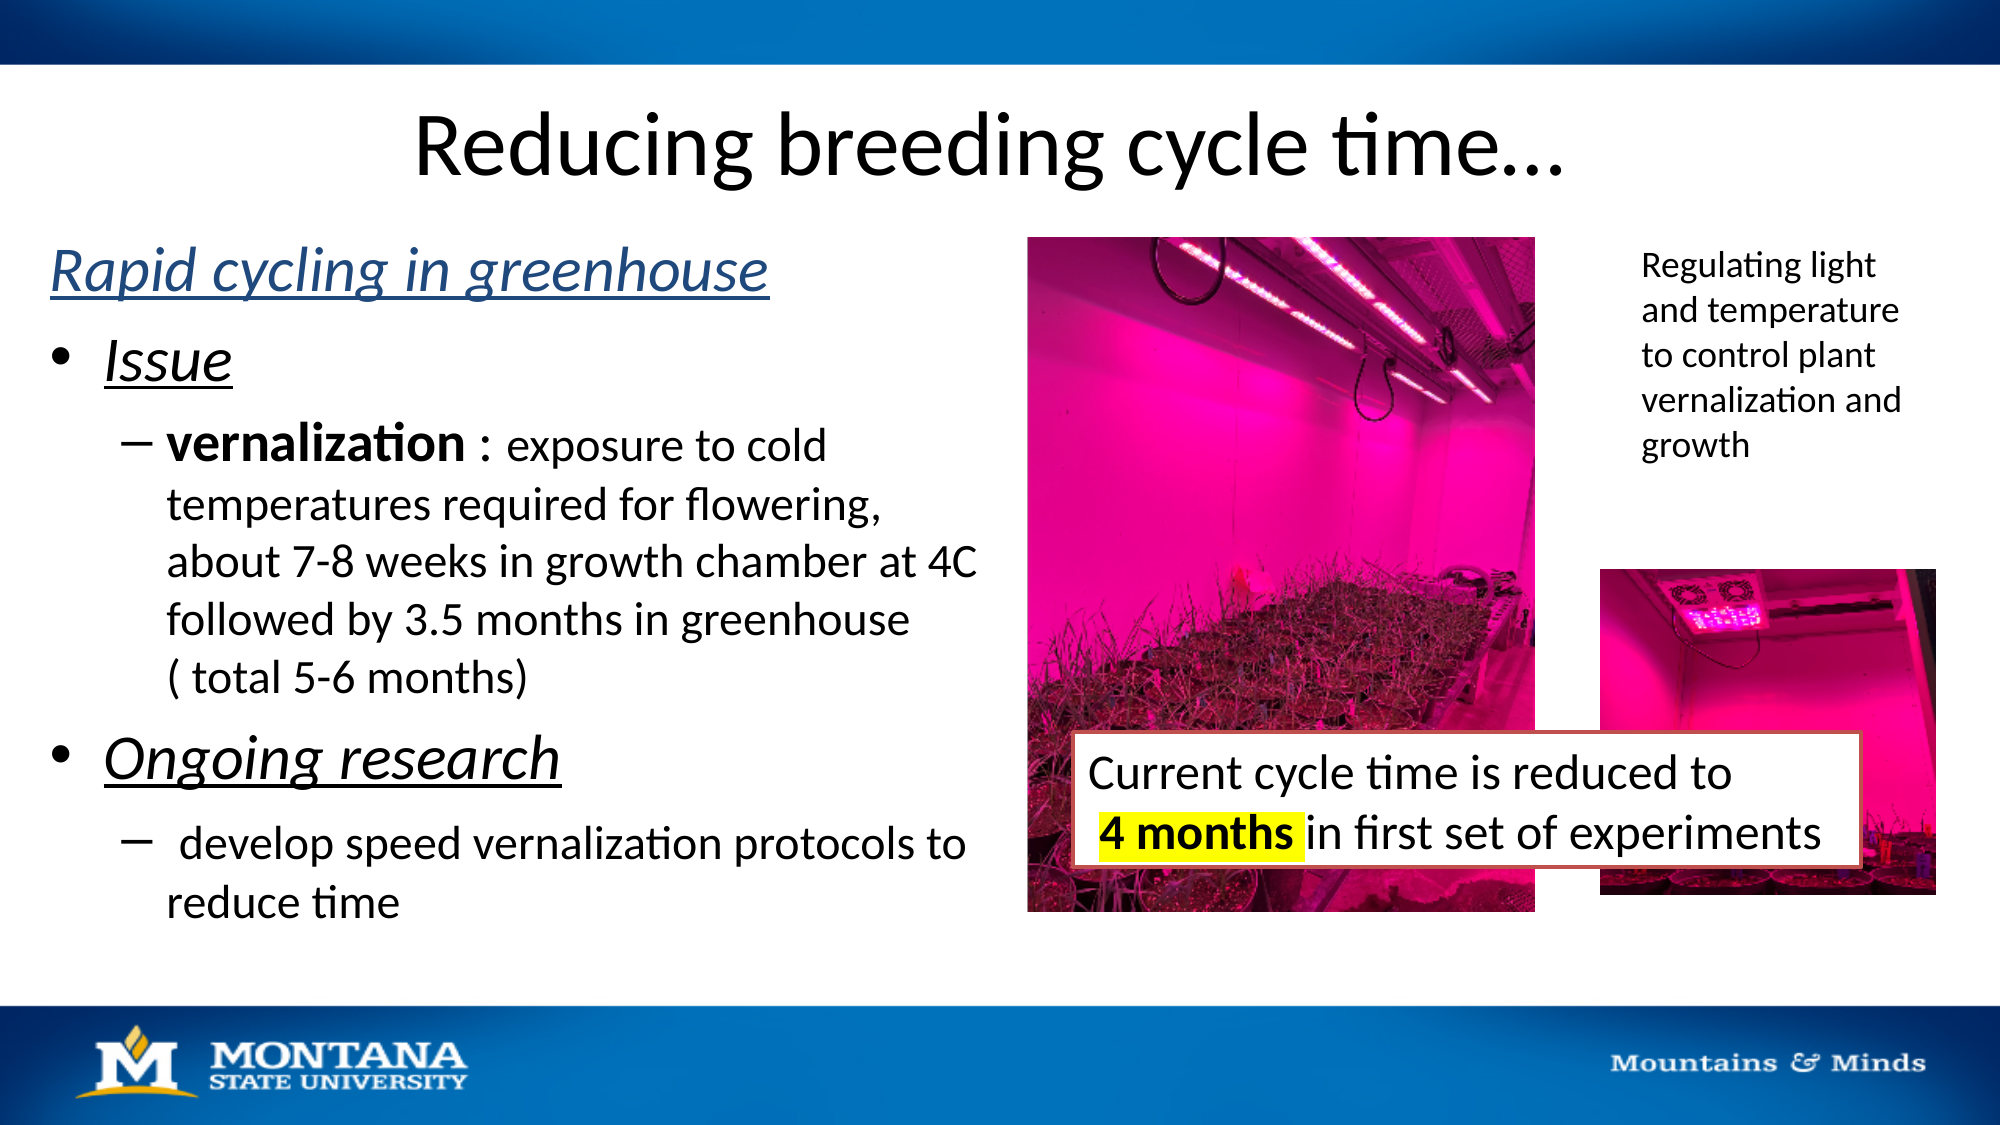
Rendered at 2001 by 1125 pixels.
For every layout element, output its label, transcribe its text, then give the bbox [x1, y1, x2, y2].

text_box Regulating light and temperature to control plant vernalization and growth [1626, 232, 1936, 473]
text_box Current cycle time is reduced to 4 months in first set of experiments [1539, 730, 1595, 869]
list Rapid cycling in greenhouse Issue vernalization : exposure to cold temperatures required for flowering, about 7-8 weeks in growth chamber at 4C followed by 3.5 months in greenhouse ( total 5-6 months) Ongoing research develop speed vernalization protocols to reduce time [34, 220, 999, 943]
picture [0, 0, 2000, 1125]
title Reducing breeding cycle time… [99, 45, 1900, 233]
